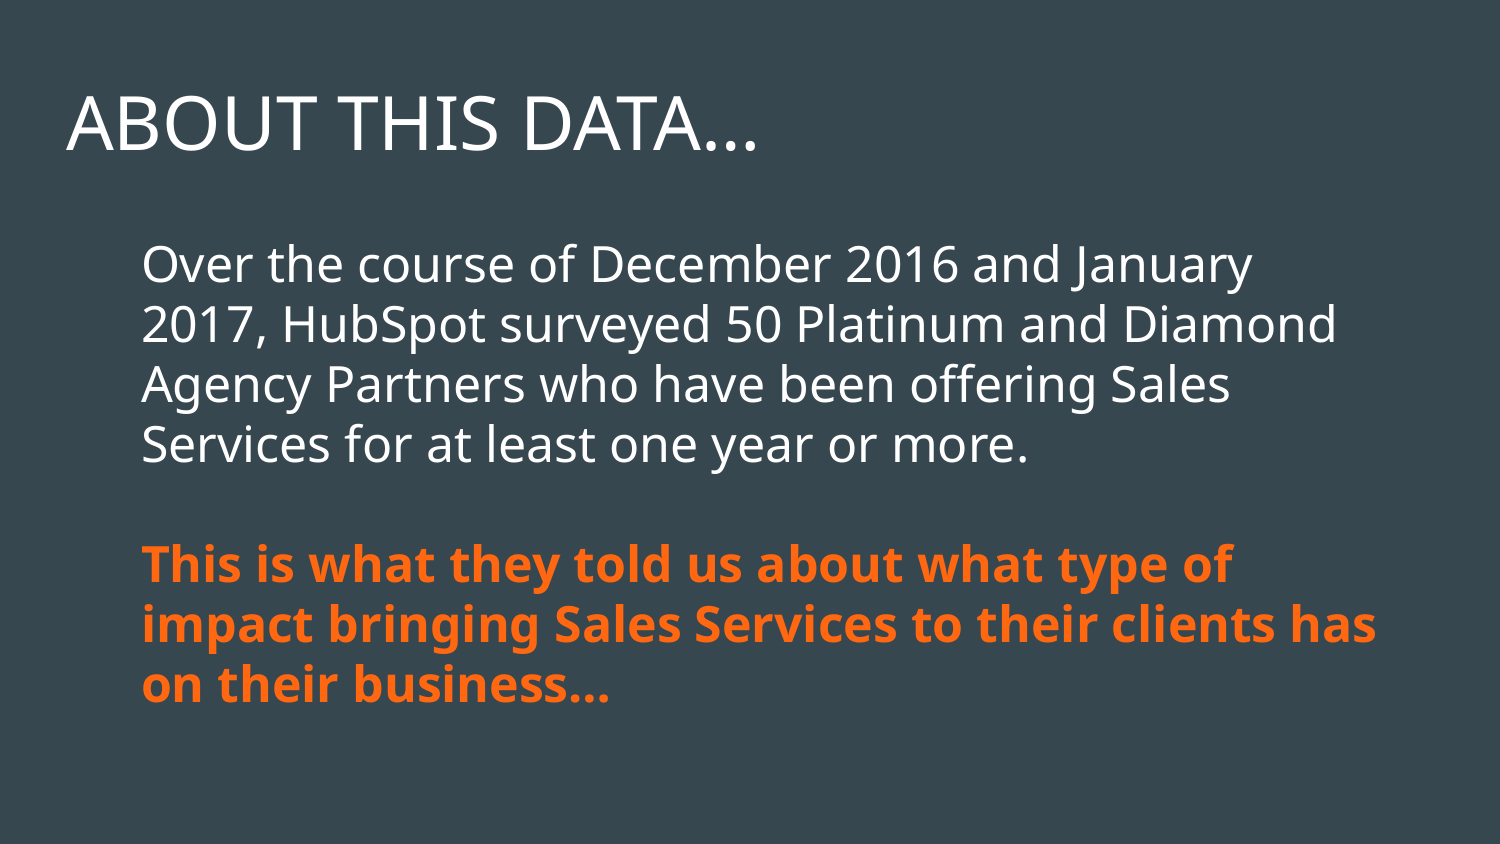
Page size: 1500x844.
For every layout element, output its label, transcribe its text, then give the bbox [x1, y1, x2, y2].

title ABOUT THIS DATA… [51, 60, 1449, 155]
text_box Over the course of December 2016 and January 2017, HubSpot surveyed 50 Platinum and Diamond Agency Partners who have been offering Sales Services for at least one year or more. This is what they told us about what type of impact bringing Sales Services to their clients has on their business… [126, 217, 1406, 752]
